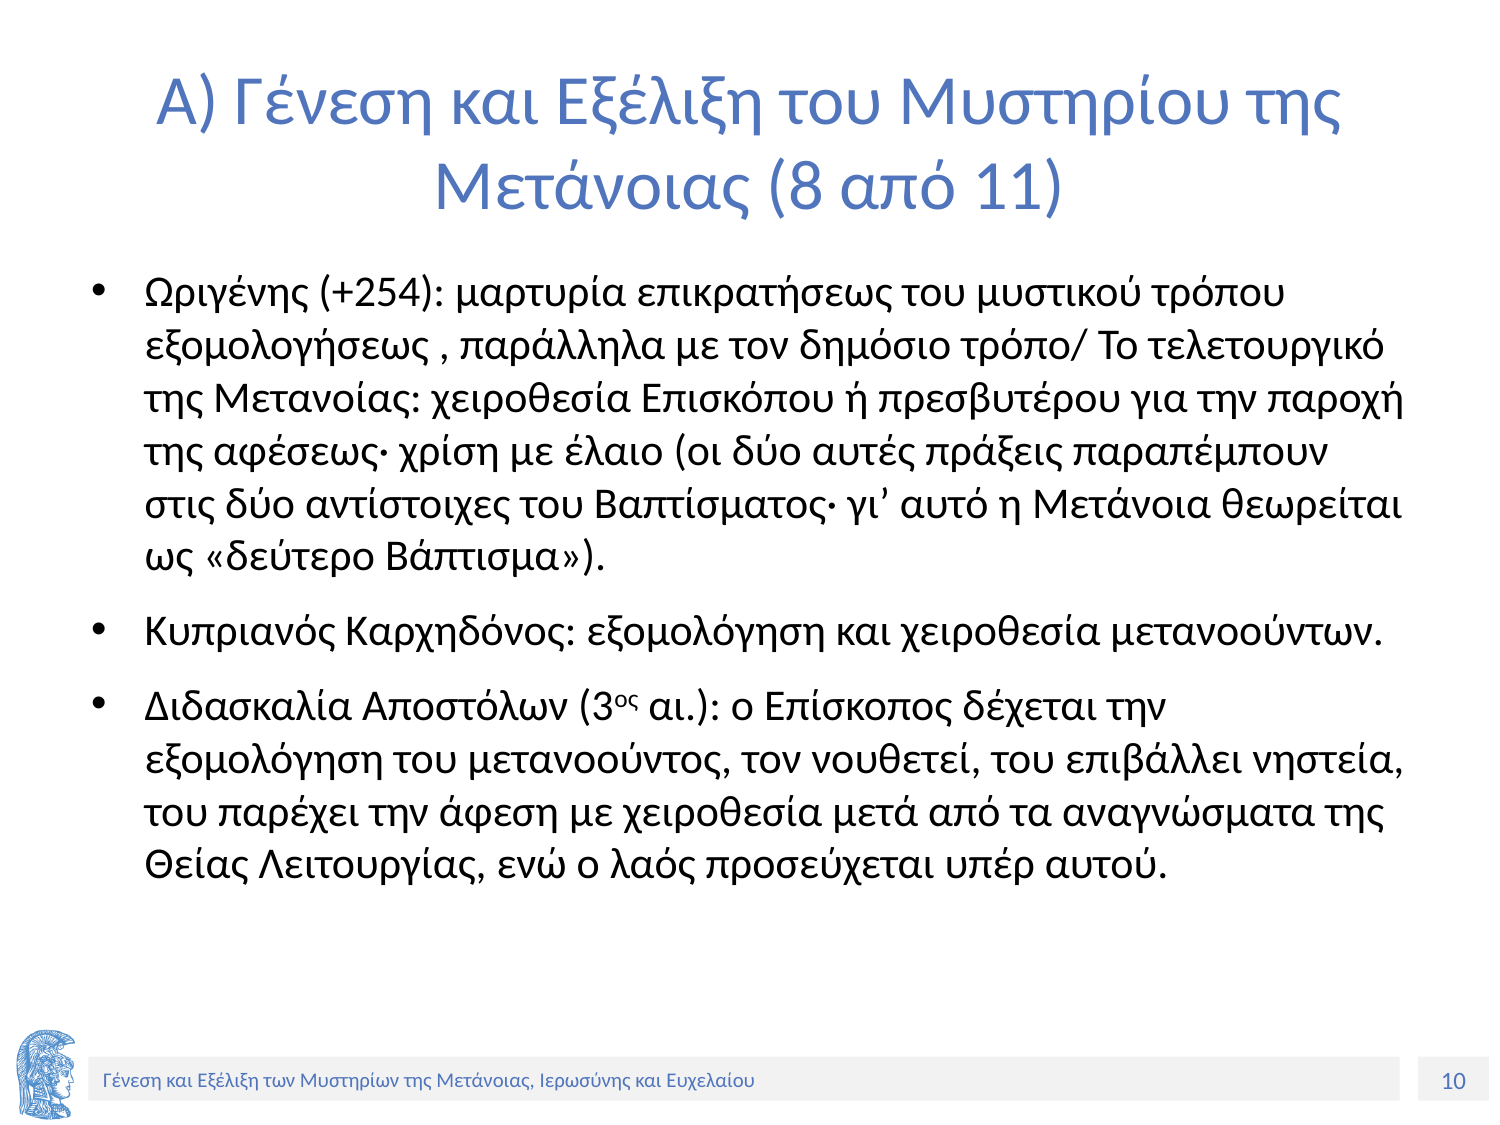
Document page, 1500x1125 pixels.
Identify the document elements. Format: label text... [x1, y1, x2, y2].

list Ωριγένης (+254): μαρτυρία επικρατήσεως του μυστικού τρόπου εξομολογήσεως , παράλληλα με τον δημόσιο τρόπο/ Το τελετουργικό της Μετανοίας: χειροθεσία Επισκόπου ή πρεσβυτέρου για την παροχή της αφέσεως· χρίση με έλαιο (οι δύο αυτές πράξεις παραπέμπουν στις δύο αντίστοιχες του Βαπτίσματος· γι’ αυτό η Μετάνοια θεωρείται ως «δεύτερο Βάπτισμα»). Κυπριανός Καρχηδόνος: εξομολόγηση και χειροθεσία μετανοούντων. Διδασκαλία Αποστόλων (3ος αι.): ο Επίσκοπος δέχεται την εξομολόγηση του μετανοούντος, τον νουθετεί, του επιβάλλει νηστεία, του παρέχει την άφεση με χειροθεσία μετά από τα αναγνώσματα της Θείας Λειτουργίας, ενώ ο λαός προσεύχεται υπέρ αυτού. [76, 255, 1427, 998]
picture [9, 1026, 81, 1120]
title Α) Γένεση και Εξέλιξη του Μυστηρίου της Μετάνοιας (8 από 11) [75, 45, 1425, 233]
